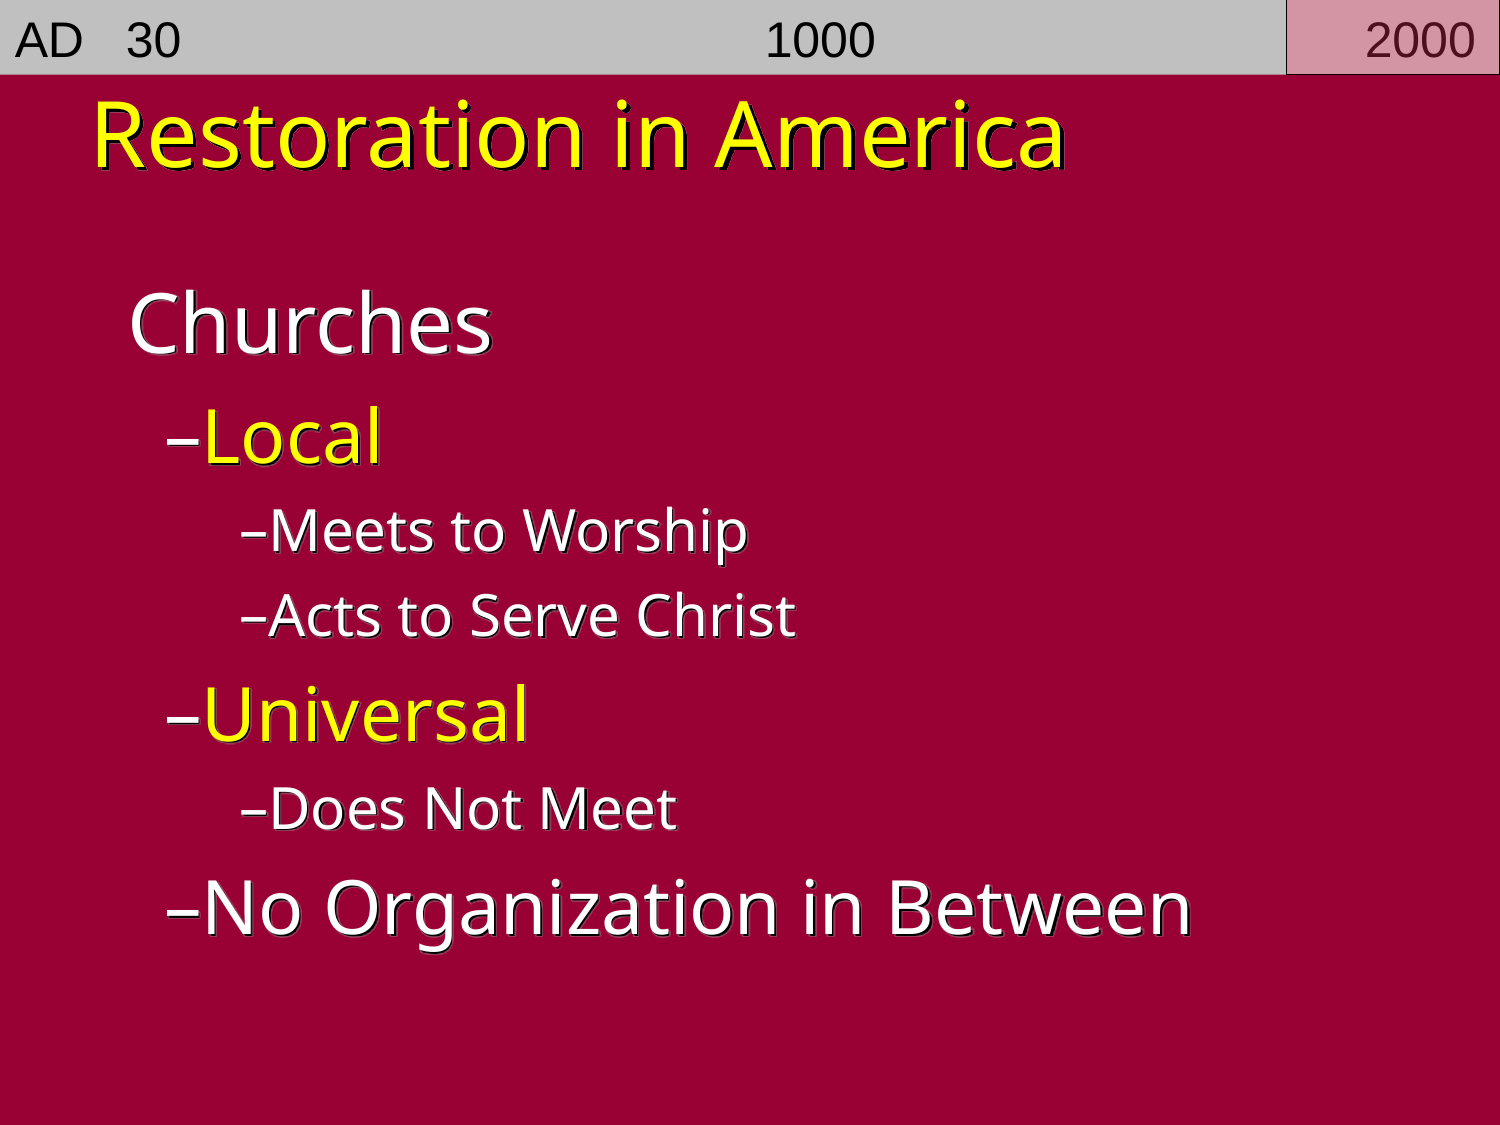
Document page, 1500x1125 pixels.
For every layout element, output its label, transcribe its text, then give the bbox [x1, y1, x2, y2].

text_box AD 30 1000 2000 [0, 0, 1286, 75]
list Churches Local Meets to Worship Acts to Serve Christ Universal Does Not Meet No Organization in Between [112, 262, 1425, 1000]
text_box [1286, 0, 1500, 75]
title Restoration in America [75, 75, 1350, 233]
